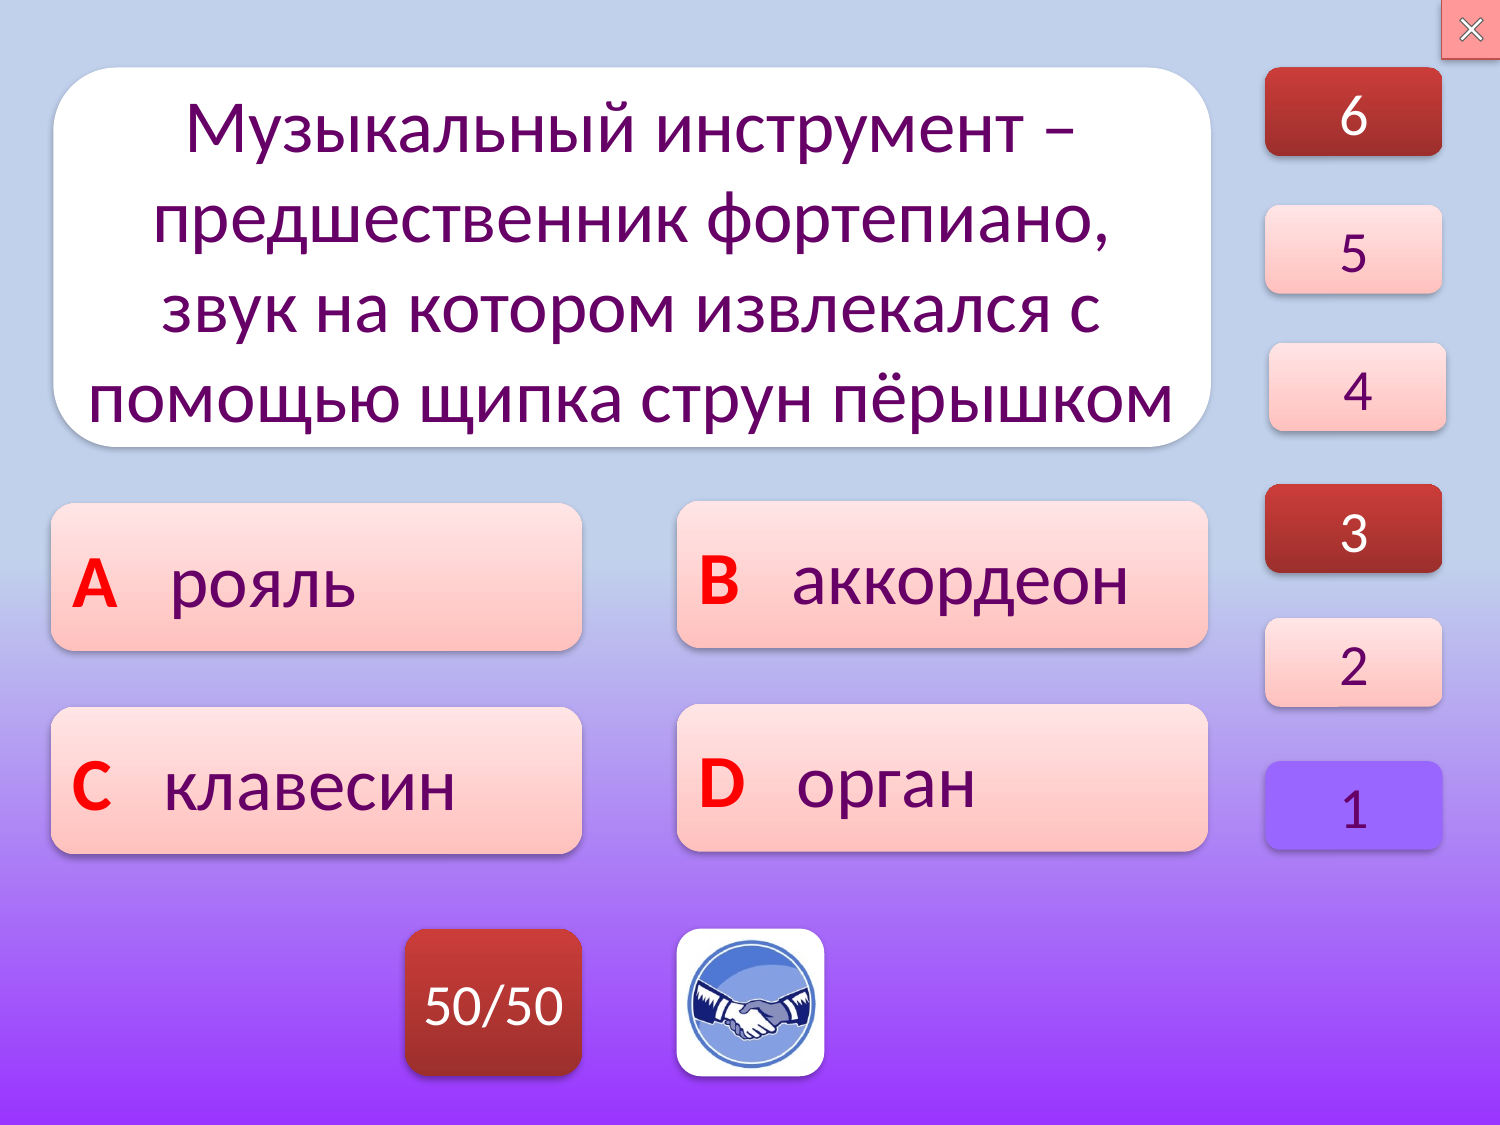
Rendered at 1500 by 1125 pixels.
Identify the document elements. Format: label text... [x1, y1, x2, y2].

text_box 1 [1264, 760, 1444, 851]
text_box 4 [1268, 341, 1448, 432]
text_box 2 [1264, 617, 1444, 708]
text_box 5 [1264, 204, 1444, 295]
text_box В аккордеон [675, 499, 1209, 650]
text_box А рояль [49, 502, 583, 652]
text_box [676, 928, 825, 1077]
text_box 50/50 [404, 928, 583, 1077]
text_box C клавесин [49, 705, 583, 856]
text_box D орган [675, 703, 1209, 853]
text_box 6 [1265, 67, 1443, 157]
text_box 3 [1265, 484, 1443, 573]
text_box Музыкальный инструмент – предшественник фортепиано, звук на котором извлекался с помощью щипка струн пёрышком [51, 65, 1213, 450]
